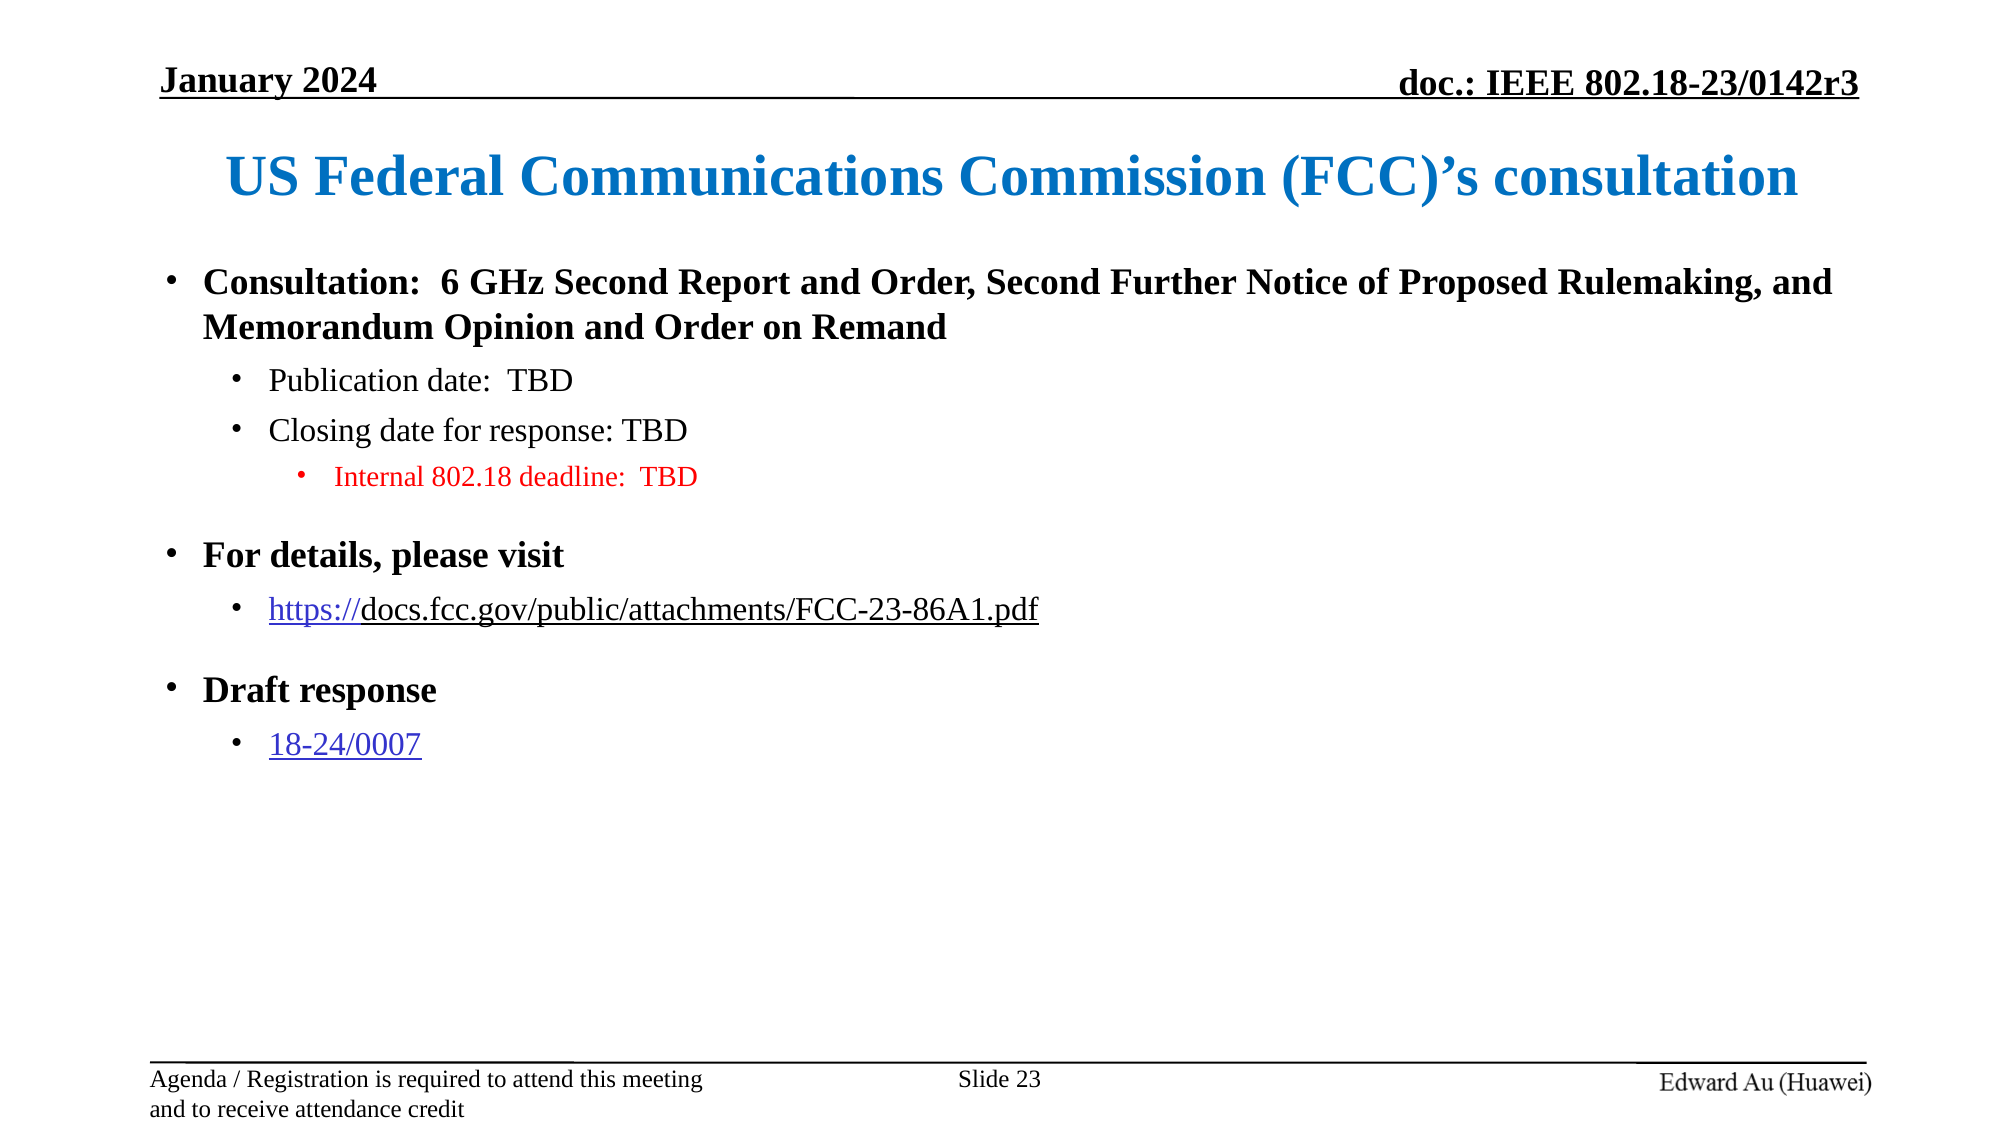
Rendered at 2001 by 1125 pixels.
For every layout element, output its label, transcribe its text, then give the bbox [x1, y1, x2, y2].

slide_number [149, 54, 651, 101]
title US Federal Communications Commission (FCC)’s consultation [162, 99, 1864, 246]
slide_number Slide 23 [933, 1061, 1067, 1123]
list Consultation: 6 GHz Second Report and Order, Second Further Notice of Proposed Rulemaking, and Memorandum Opinion and Order on Remand Publication date: TBD Closing date for response: TBD Internal 802.18 deadline: TBD For details, please visit https://docs.fcc.gov/public/attachments/FCC-23-86A1.pdf Draft response 18-24/0007 [149, 249, 1869, 925]
picture [1174, 1058, 1887, 1113]
